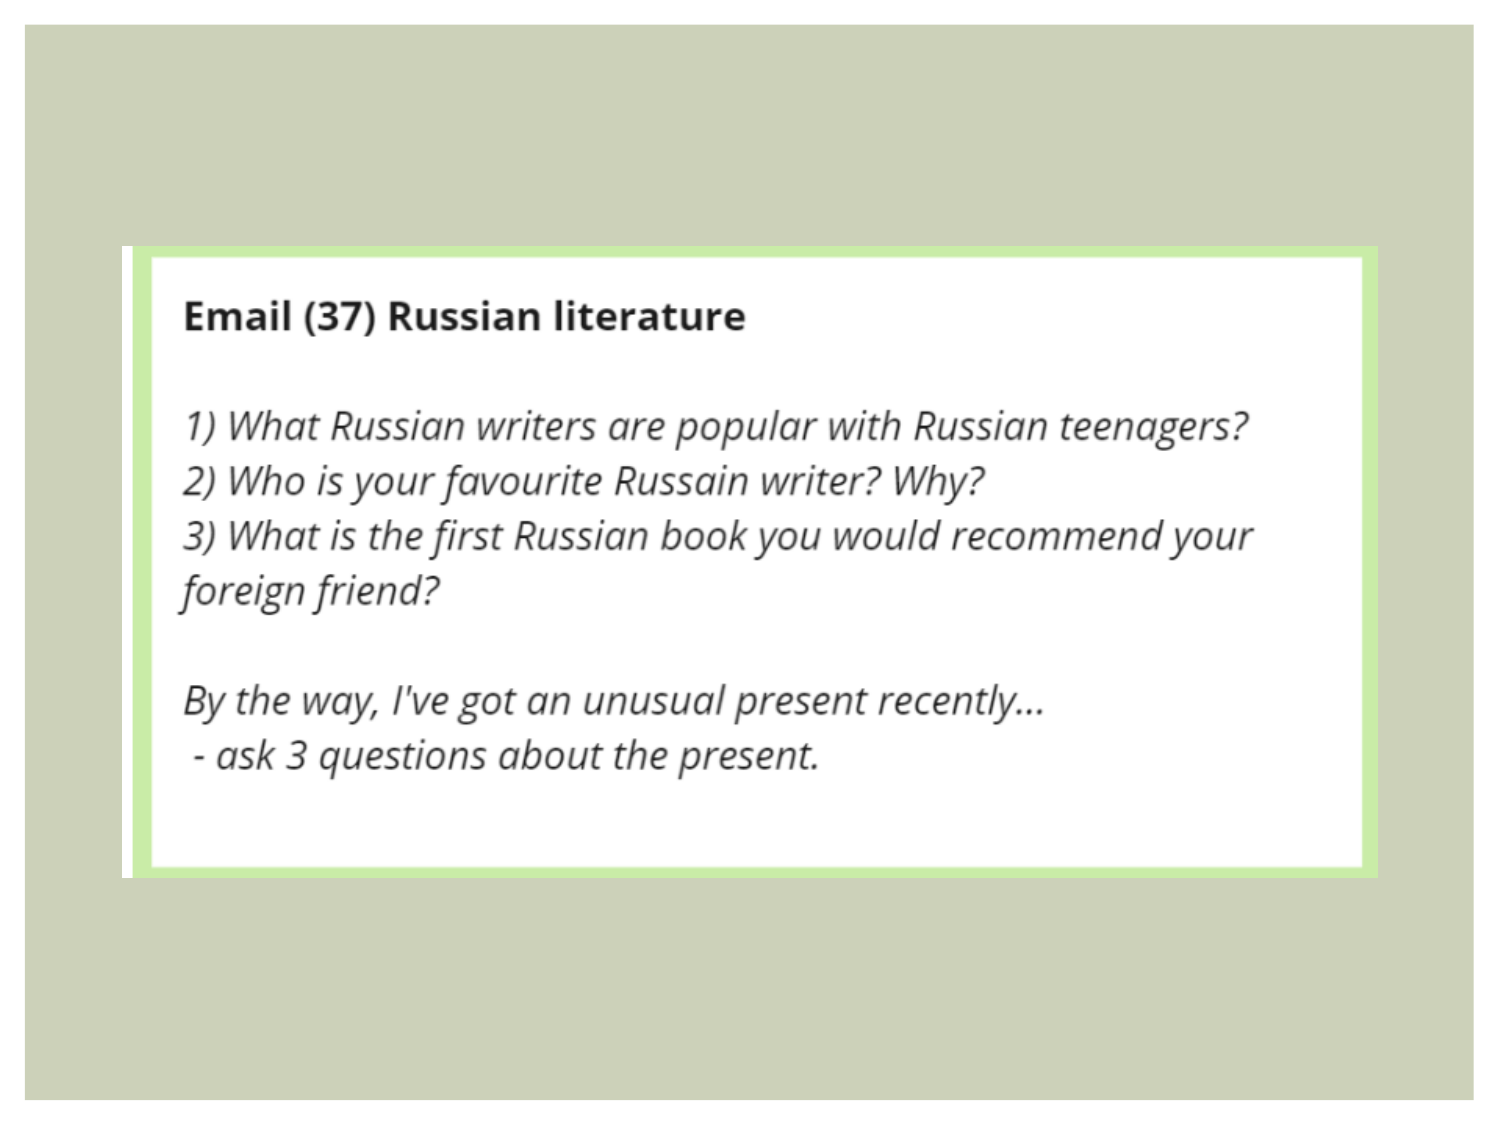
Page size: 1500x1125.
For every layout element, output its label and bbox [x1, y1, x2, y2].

picture [122, 246, 1378, 879]
